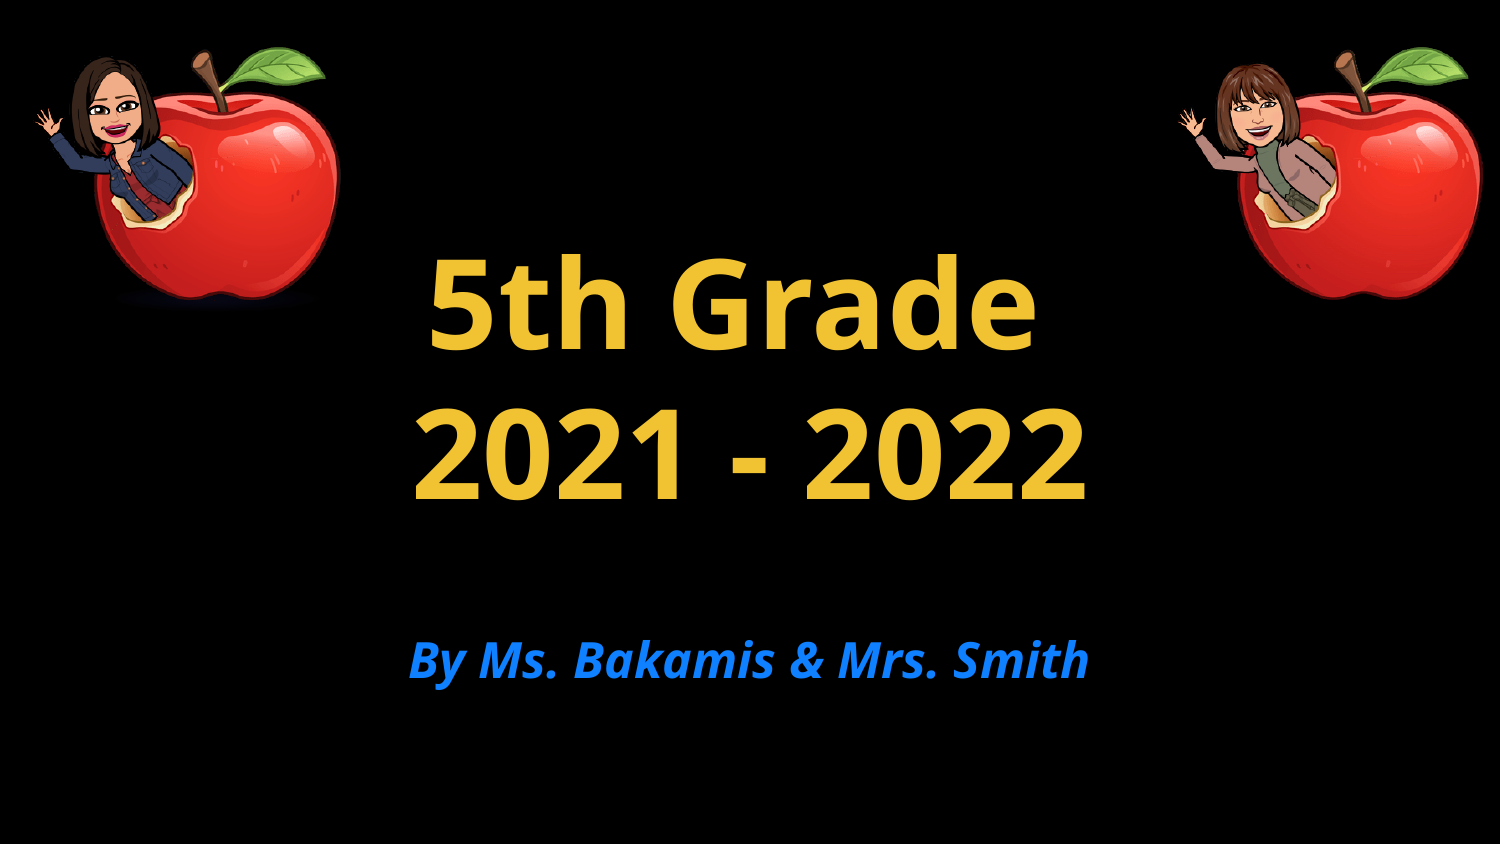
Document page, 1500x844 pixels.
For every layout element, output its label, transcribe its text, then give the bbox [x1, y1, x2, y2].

list By Ms. Bakamis & Mrs. Smith [75, 620, 1425, 708]
title 5th Grade 2021 - 2022 [75, 210, 1425, 540]
picture [1156, 6, 1489, 319]
picture [13, 6, 346, 319]
